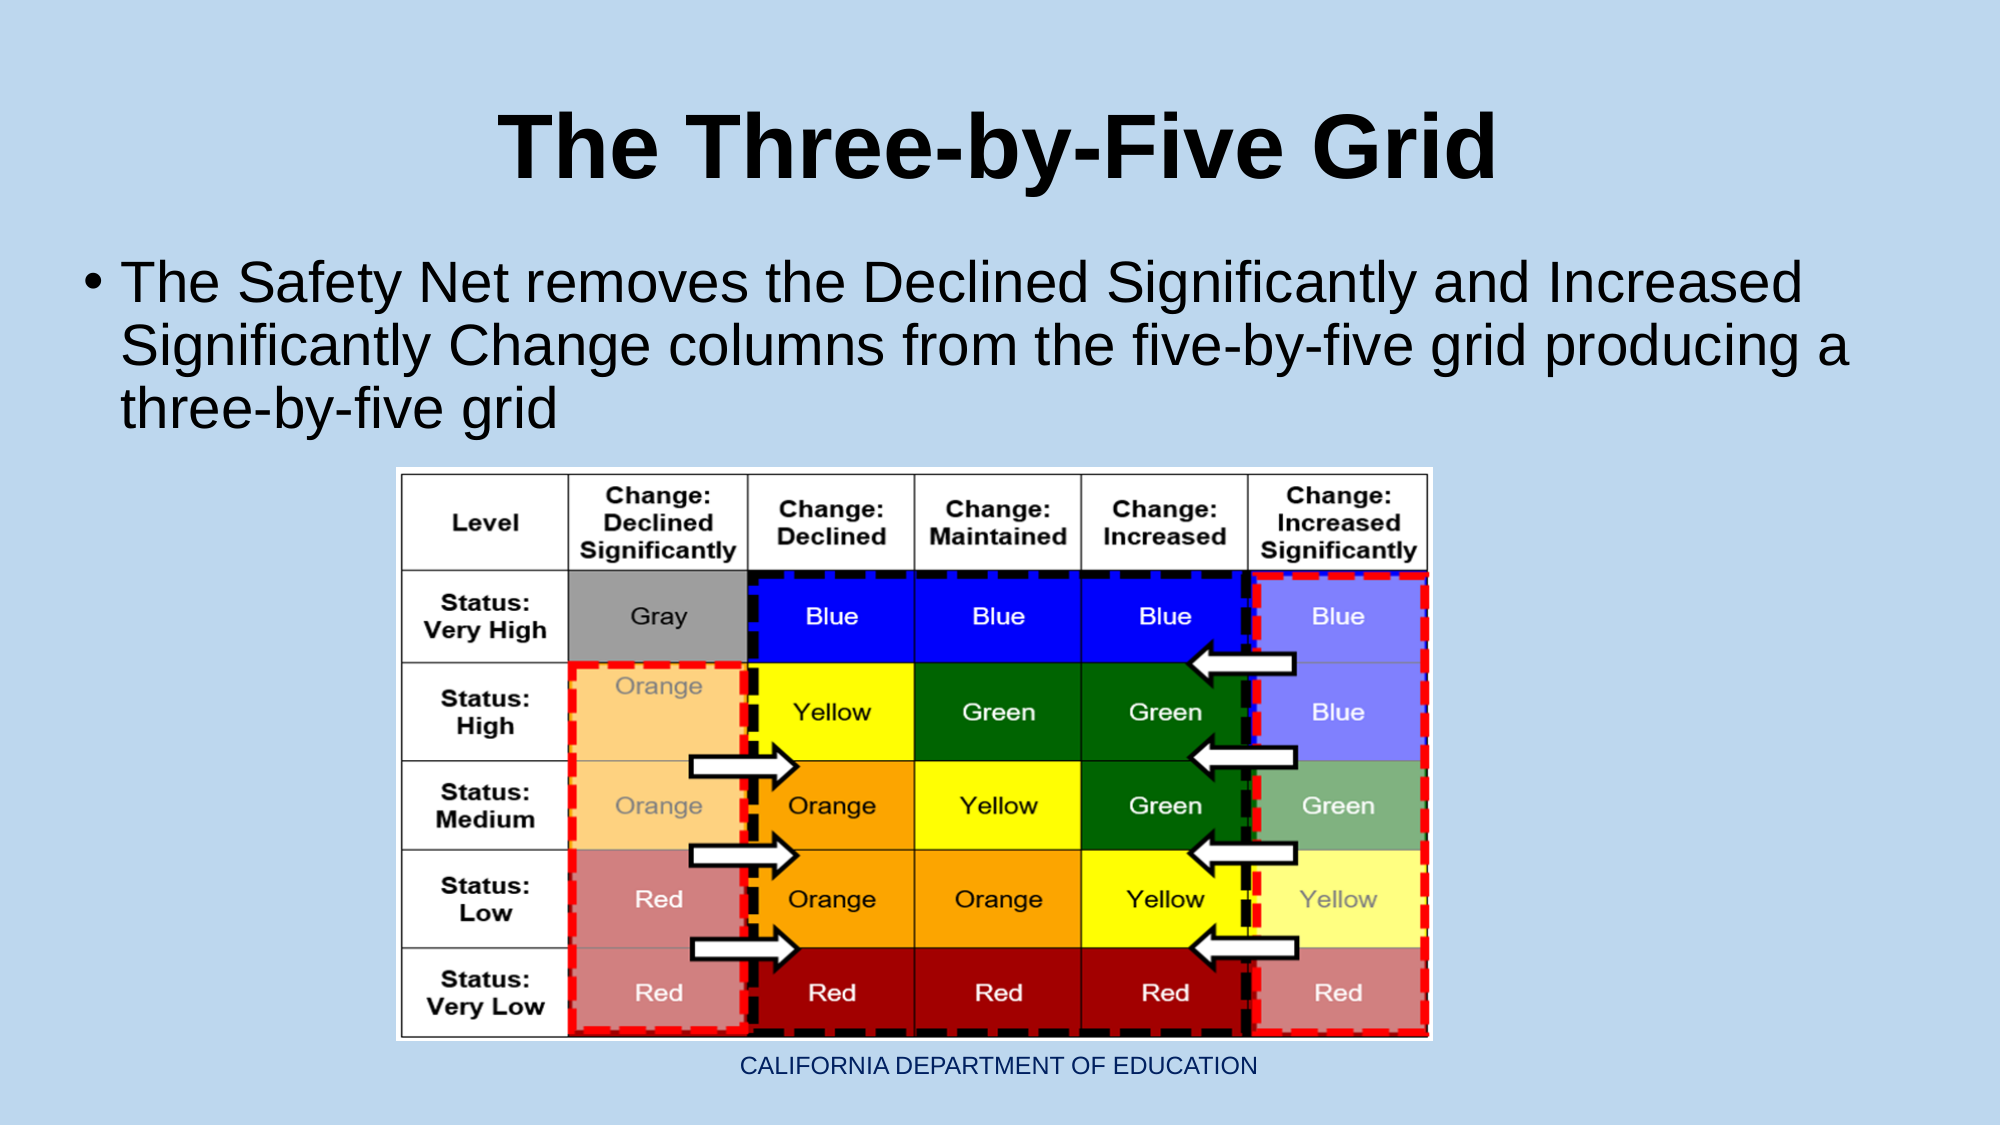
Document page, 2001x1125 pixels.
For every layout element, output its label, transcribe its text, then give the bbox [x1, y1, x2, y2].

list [396, 467, 1433, 1042]
list The Safety Net removes the Declined Significantly and Increased Significantly Change columns from the five-by-five grid producing a three-by-five grid [68, 245, 1954, 499]
title The Three-by-Five Grid [68, 27, 1931, 245]
